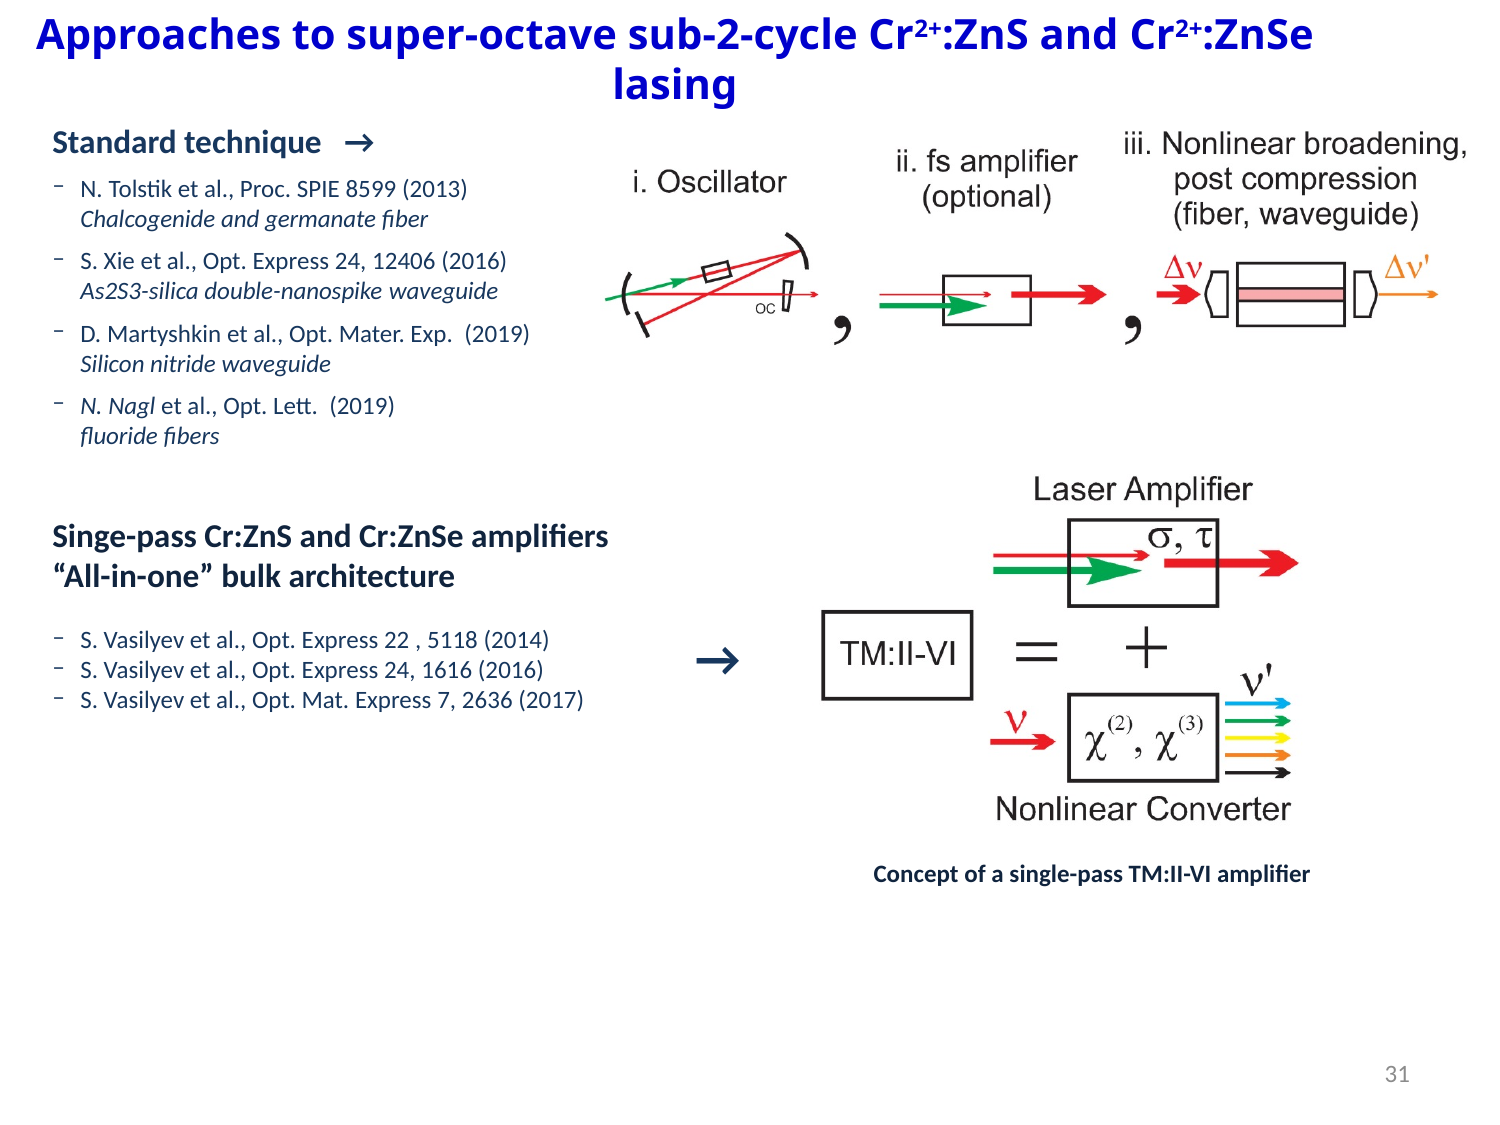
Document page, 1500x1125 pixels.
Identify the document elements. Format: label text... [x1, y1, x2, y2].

picture [599, 124, 1469, 349]
text_box → [680, 618, 756, 694]
slide_number 31 [1074, 1042, 1425, 1103]
text_box Standard technique → N. Tolstik et al., Proc. SPIE 8599 (2013) Chalcogenide and germanate fiber S. Xie et al., Opt. Express 24, 12406 (2016) As2S3-silica double-nanospike waveguide D. Martyshkin et al., Opt. Mater. Exp. (2019) Silicon nitride waveguide N. Nagl et al., Opt. Lett. (2019) fluoride fibers [37, 112, 613, 506]
text_box Concept of a single-pass TM:II-VI amplifier [817, 849, 1368, 895]
picture [812, 466, 1306, 830]
title Approaches to super-octave sub-2-cycle Cr2+:ZnS and Cr2+:ZnSe lasing [0, 0, 1350, 160]
text_box Singe-pass Cr:ZnS and Cr:ZnSe amplifiers “All-in-one” bulk architecture S. Vasilyev et al., Opt. Express 22 , 5118 (2014) S. Vasilyev et al., Opt. Express 24, 1616 (2016) S. Vasilyev et al., Opt. Mat. Express 7, 2636 (2017) [37, 506, 675, 722]
